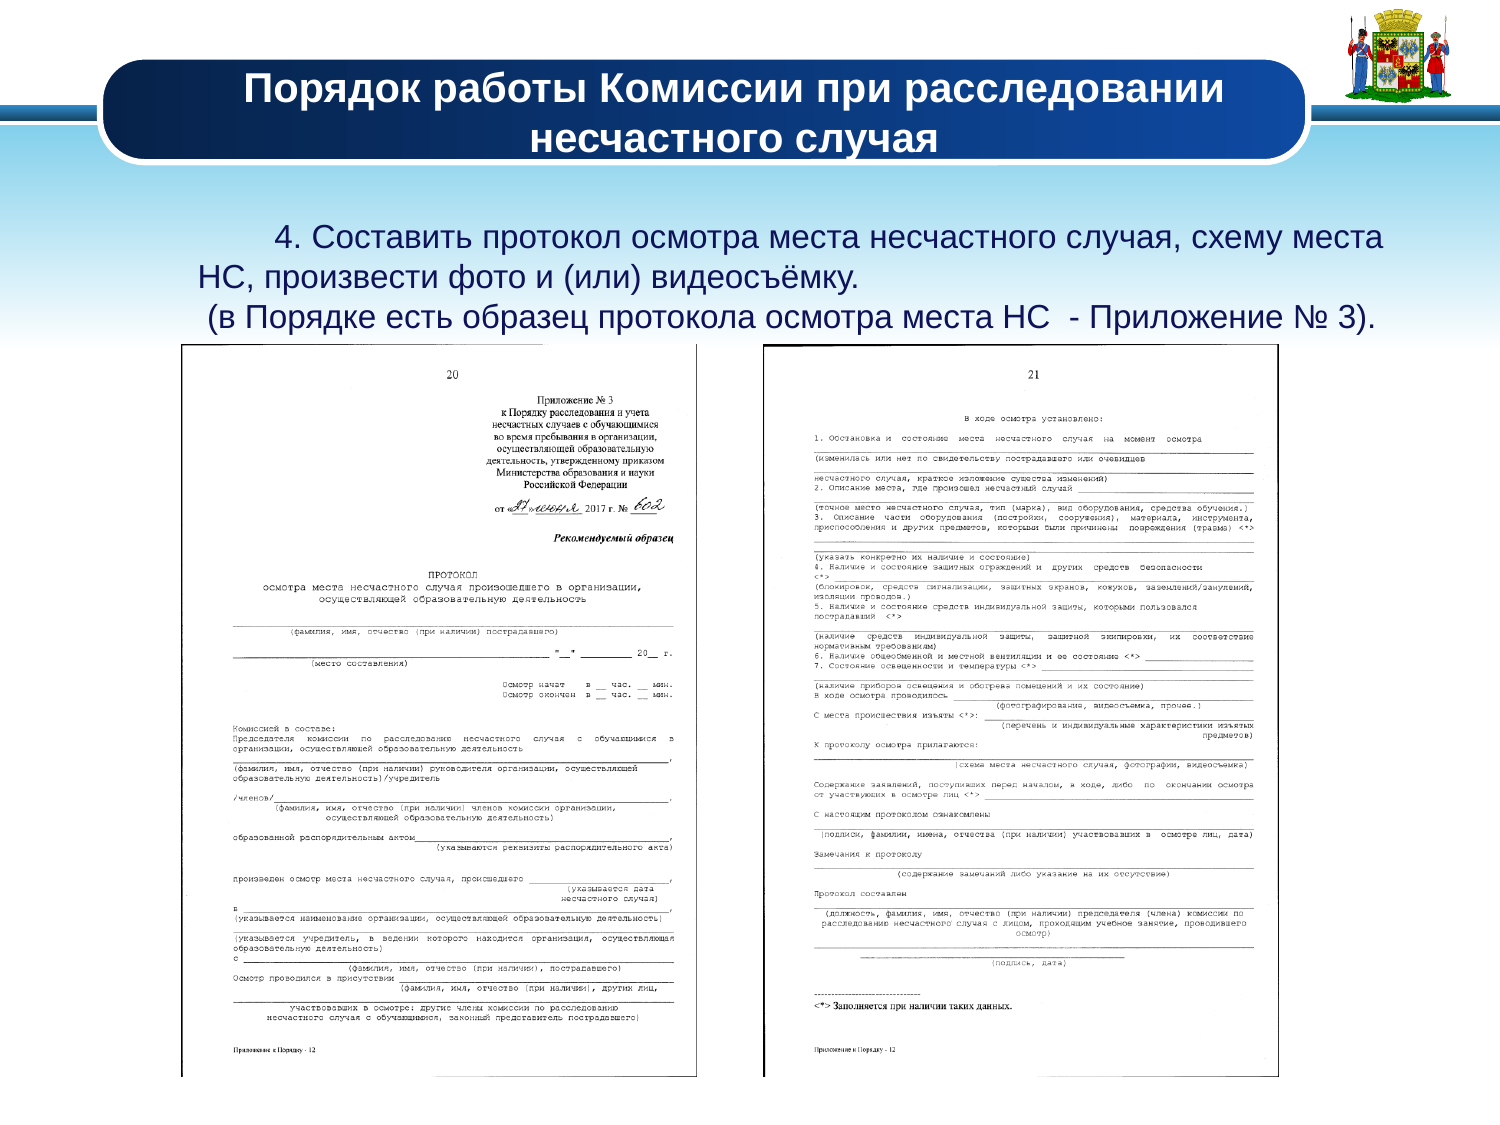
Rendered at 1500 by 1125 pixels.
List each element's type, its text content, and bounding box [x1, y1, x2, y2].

text_box 4. Составить протокол осмотра места несчастного случая, схему места НС, произвести фото и (или) видеосъёмку. (в Порядке есть образец протокола осмотра места НС - Приложение № 3). [182, 208, 1400, 343]
picture [1345, 9, 1451, 103]
title Порядок работы Комиссии при расследовании несчастного случая [159, 90, 1310, 183]
picture [181, 344, 697, 1077]
picture [762, 344, 1280, 1077]
